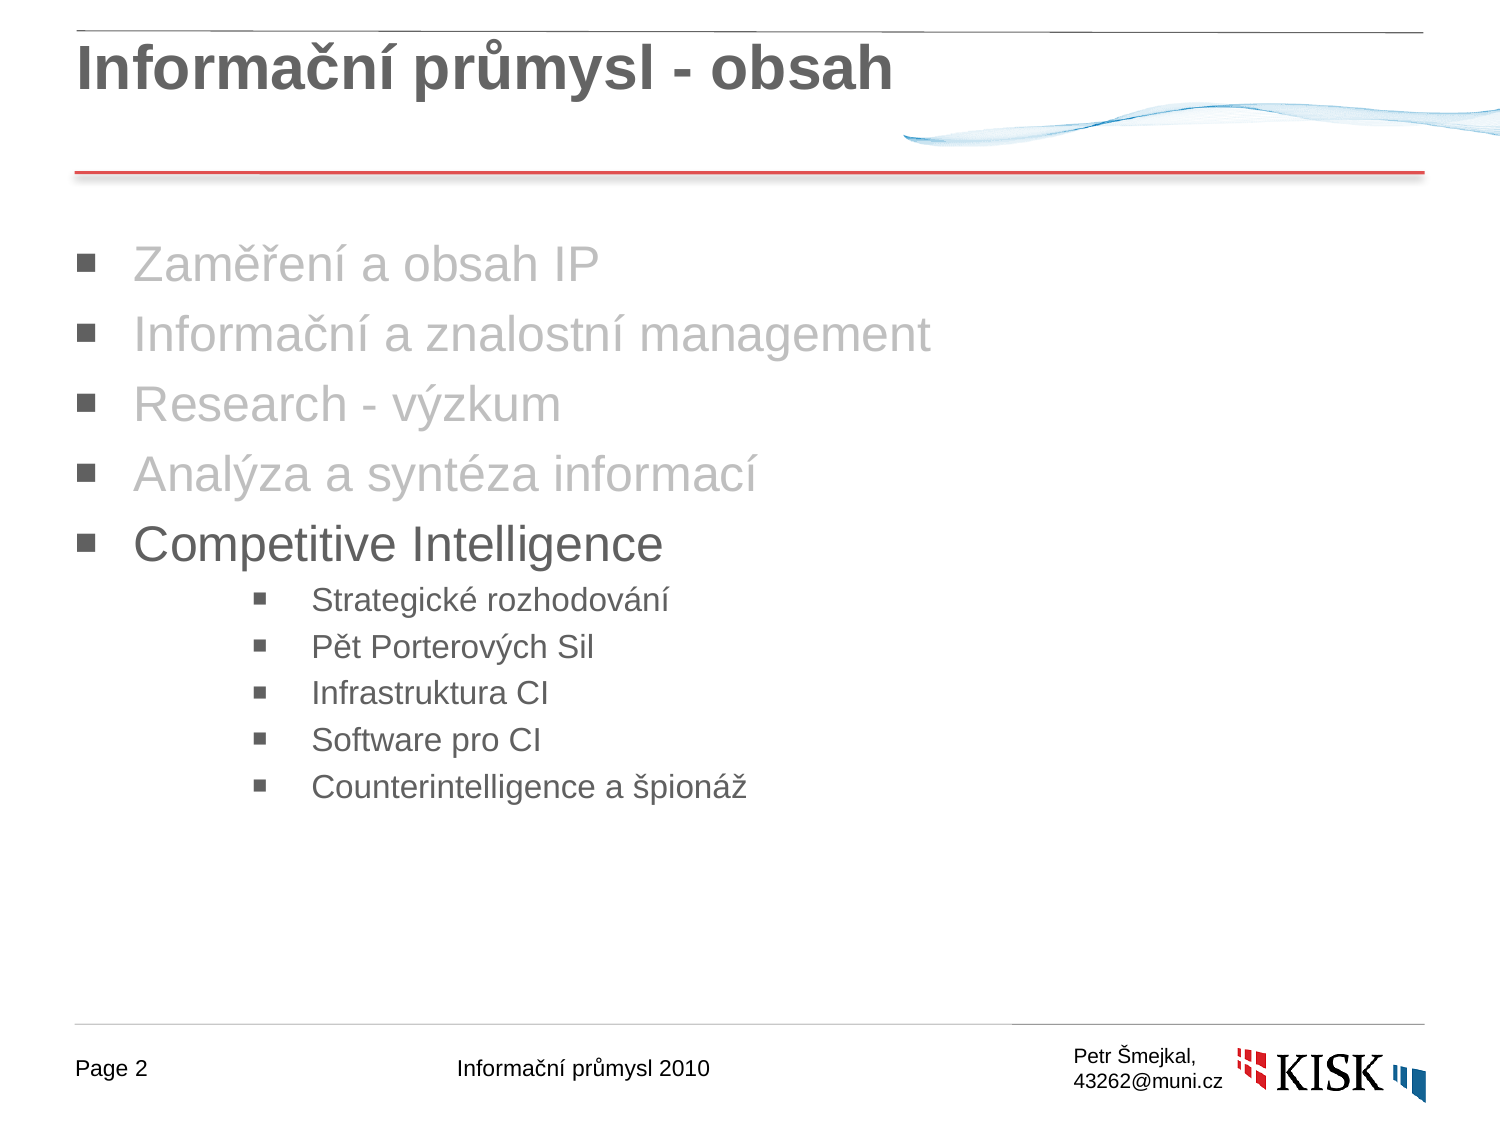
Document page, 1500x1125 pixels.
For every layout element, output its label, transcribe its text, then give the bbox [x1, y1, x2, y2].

picture [1318, 101, 1500, 149]
picture [1237, 1046, 1426, 1103]
title Informační průmysl - obsah [76, 32, 1318, 175]
list Zaměření a obsah IP Informační a znalostní management Research - výzkum Analýza a syntéza informací Competitive Intelligence Strategické rozhodování Pět Porterových Sil Infrastruktura CI Software pro CI Counterintelligence a špionáž [74, 231, 1426, 974]
